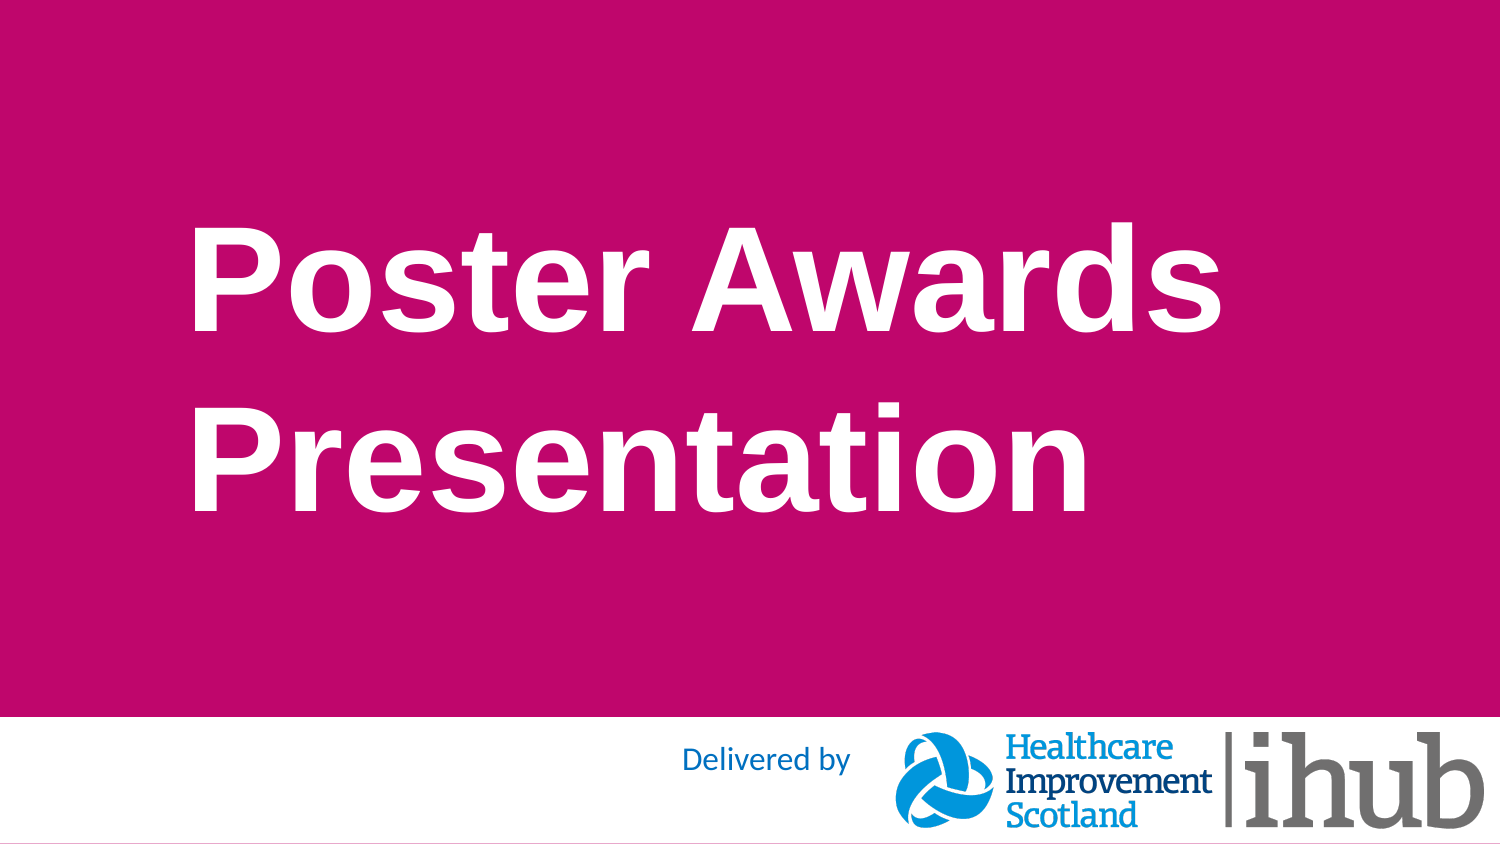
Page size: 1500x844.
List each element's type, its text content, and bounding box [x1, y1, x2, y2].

text_box Poster Awards Presentation [171, 173, 1317, 549]
picture [0, 0, 1500, 716]
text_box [0, 716, 1500, 844]
